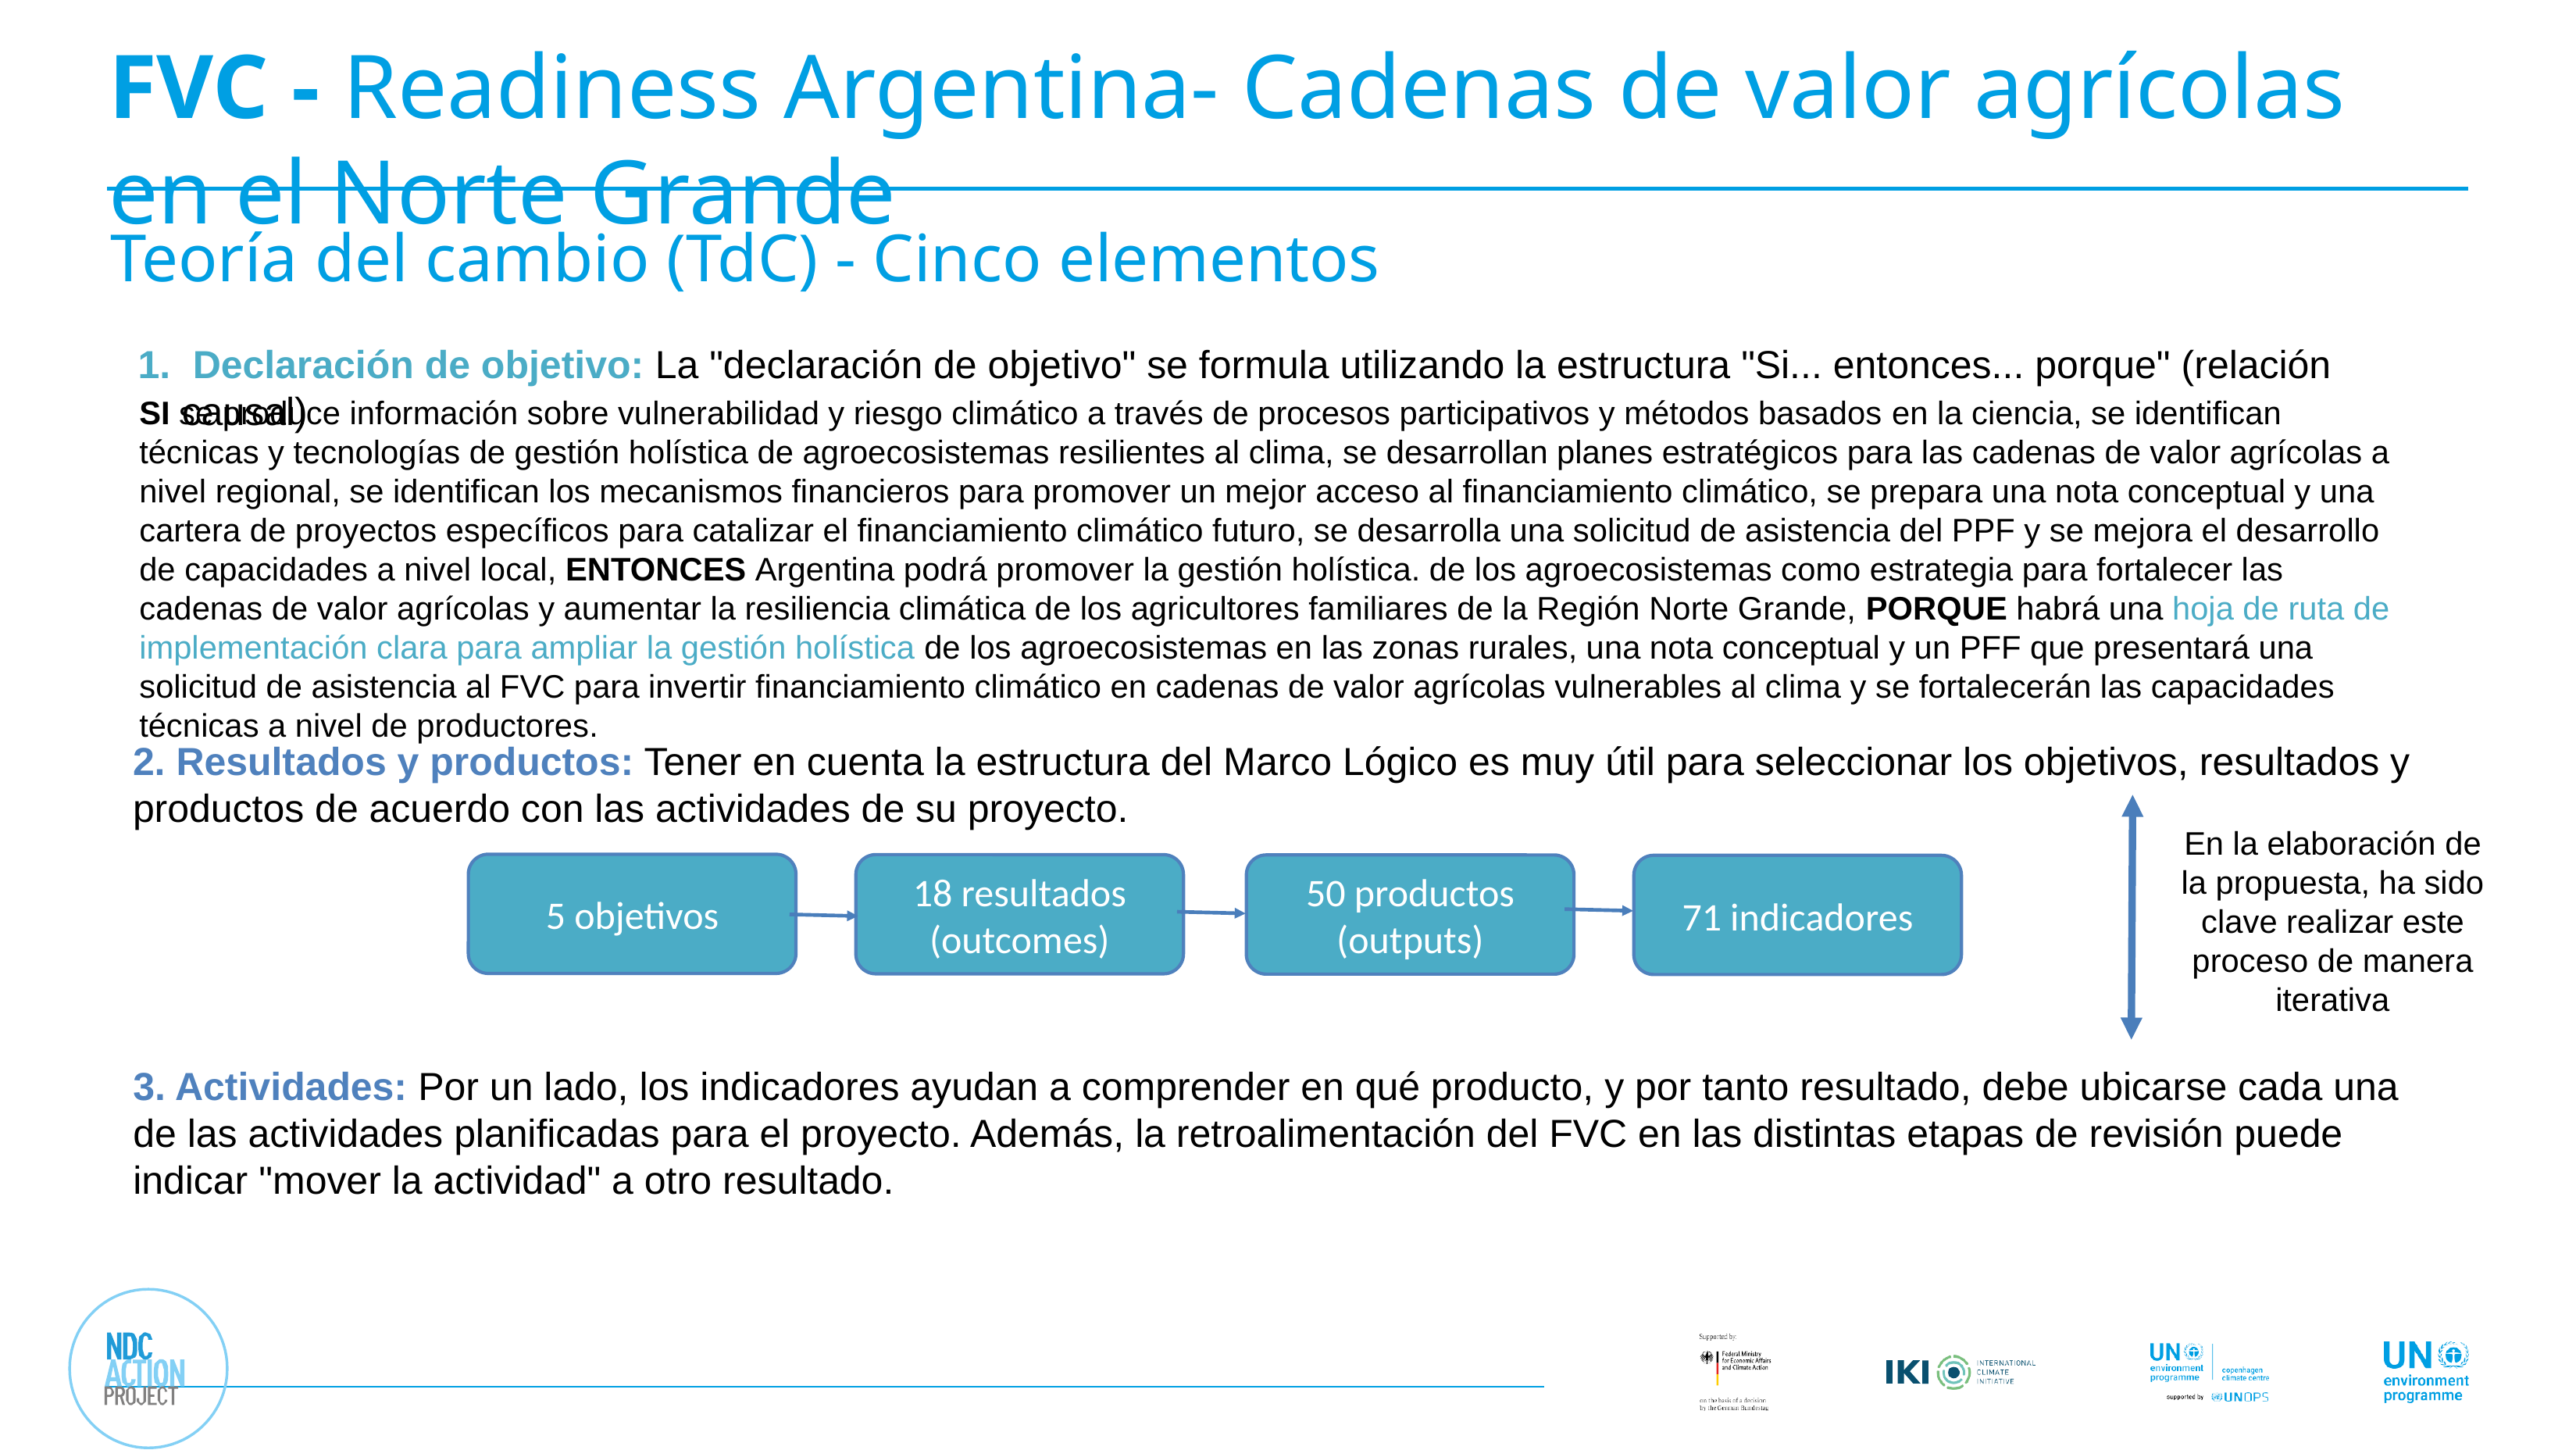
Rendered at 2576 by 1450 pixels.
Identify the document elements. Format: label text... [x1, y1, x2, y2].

text_box 50 productos (outputs) [1244, 853, 1576, 976]
picture [2222, 1366, 2269, 1380]
picture [2246, 1392, 2250, 1402]
picture [2211, 1392, 2225, 1402]
text_box 5 objetivos [466, 852, 798, 976]
picture [2384, 1341, 2469, 1403]
picture [2416, 1341, 2425, 1357]
text_box 2. Resultados y productos: Tener en cuenta la estructura del Marco Lógico es muy útil para seleccionar los objetivos, resultados y productos de acuerdo con las actividades de su proyecto. [120, 730, 2426, 836]
picture [2167, 1394, 2203, 1400]
picture [2154, 1343, 2160, 1358]
text_box Declaración de objetivo: La "declaración de objetivo" se formula utilizando la estructura "Si... entonces... porque" (relación causal) [126, 333, 2432, 439]
picture [2171, 1343, 2176, 1352]
text_box En la elaboración de la propuesta, ha sido clave realizar este proceso de manera iterativa [2164, 816, 2502, 1024]
text_box Teoría del cambio (TdC) - Cinco elementos [109, 216, 2462, 295]
title FVC - Readiness Argentina- Cadenas de valor agrícolas en el Norte Grande [109, 30, 2460, 273]
text_box 3. Actividades: Por un lado, los indicadores ayudan a comprender en qué producto, y por tanto resultado, debe ubicarse cada una de las actividades planificadas para el proyecto. Además, la retroalimentación del FVC en las distintas etapas de revisión puede indicar "mover la actividad" a otro resultado. [121, 1055, 2426, 1208]
picture [1922, 1355, 2035, 1390]
text_box SI se produce información sobre vulnerabilidad y riesgo climático a través de procesos participativos y métodos basados ​​en la ciencia, se identifican técnicas y tecnologías de gestión holística de agroecosistemas resilientes al clima, se desarrollan planes estratégicos para las cadenas de valor agrícolas a nivel regional, se identifican los mecanismos financieros para promover un mejor acceso al financiamiento climático, se prepara una nota conceptual y una cartera de proyectos específicos para catalizar el financiamiento climático futuro, se desarrolla una solicitud de asistencia del PPF y se mejora el desarrollo de capacidades a nivel local, ENTONCES Argentina podrá promover la gestión holística. de los agroecosistemas como estrategia para fortalecer las cadenas de valor agrícolas y aumentar la resiliencia climática de los agricultores familiares de la Región Norte Grande, PORQUE habrá una hoja de ruta de implementación clara para ampliar la gestión holística de los agroecosistemas en las zonas rurales, una nota conceptual y un PFF que presentará una solicitud de asistencia al FVC para invertir financiamiento climático en cadenas de valor agrícolas vulnerables al clima y se fortalecerán las capacidades técnicas a nivel de productores. [127, 386, 2408, 750]
picture [2150, 1343, 2203, 1382]
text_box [1564, 909, 1634, 912]
picture [2390, 1341, 2399, 1364]
text_box 71 indicadores [1632, 853, 1964, 977]
picture [2256, 1392, 2268, 1402]
picture [1700, 1334, 1736, 1341]
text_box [1176, 911, 1246, 914]
picture [1700, 1351, 1714, 1364]
text_box 18 resultados (outcomes) [854, 852, 1186, 976]
picture [1700, 1398, 1768, 1411]
